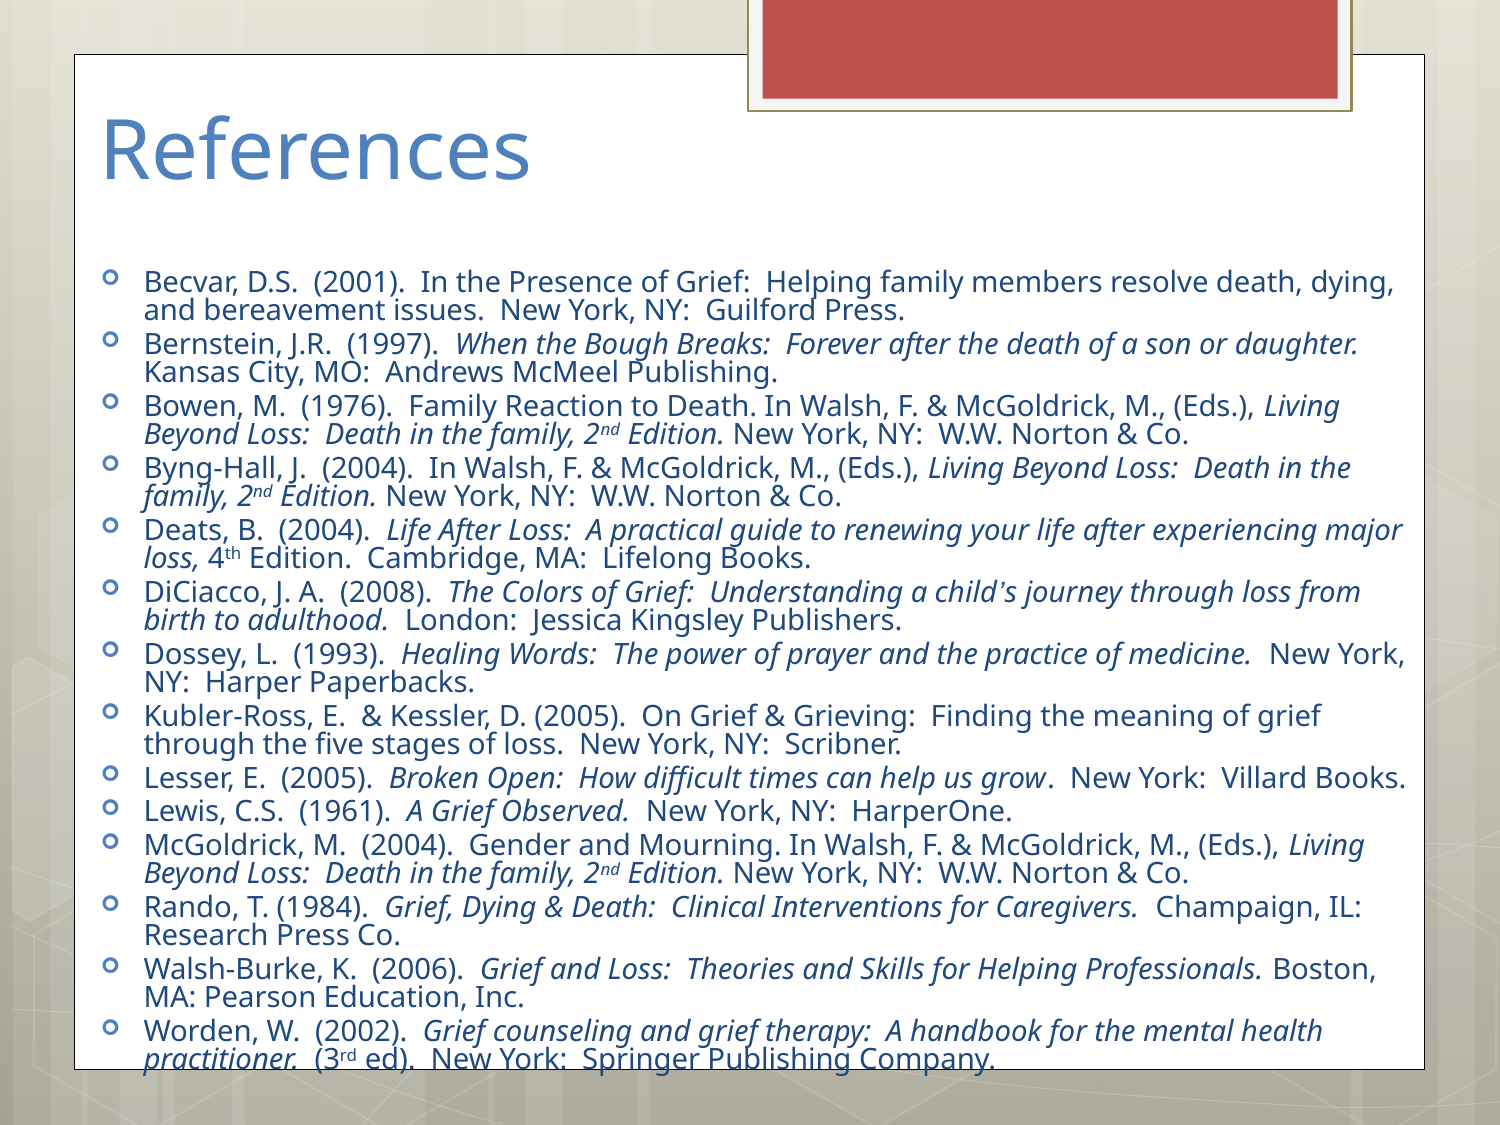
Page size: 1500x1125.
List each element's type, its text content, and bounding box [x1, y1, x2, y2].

list Becvar, D.S. (2001). In the Presence of Grief: Helping family members resolve death, dying, and bereavement issues. New York, NY: Guilford Press. Bernstein, J.R. (1997). When the Bough Breaks: Forever after the death of a son or daughter. Kansas City, MO: Andrews McMeel Publishing. Bowen, M. (1976). Family Reaction to Death. In Walsh, F. & McGoldrick, M., (Eds.), Living Beyond Loss: Death in the family, 2nd Edition. New York, NY: W.W. Norton & Co. Byng-Hall, J. (2004). In Walsh, F. & McGoldrick, M., (Eds.), Living Beyond Loss: Death in the family, 2nd Edition. New York, NY: W.W. Norton & Co. Deats, B. (2004). Life After Loss: A practical guide to renewing your life after experiencing major loss, 4th Edition. Cambridge, MA: Lifelong Books. DiCiacco, J. A. (2008). The Colors of Grief: Understanding a child’s journey through loss from birth to adulthood. London: Jessica Kingsley Publishers. Dossey, L. (1993). Healing Words: The power of prayer and the practice of medicine. New York, NY: Harper Paperbacks. Kubler-Ross, E. & Kessler, D. (2005). On Grief & Grieving: Finding the meaning of grief through the five stages of loss. New York, NY: Scribner. Lesser, E. (2005). Broken Open: How difficult times can help us grow. New York: Villard Books. Lewis, C.S. (1961). A Grief Observed. New York, NY: HarperOne. McGoldrick, M. (2004). Gender and Mourning. In Walsh, F. & McGoldrick, M., (Eds.), Living Beyond Loss: Death in the family, 2nd Edition. New York, NY: W.W. Norton & Co. Rando, T. (1984). Grief, Dying & Death: Clinical Interventions for Caregivers. Champaign, IL: Research Press Co. Walsh-Burke, K. (2006). Grief and Loss: Theories and Skills for Helping Professionals. Boston, MA: Pearson Education, Inc. Worden, W. (2002). Grief counseling and grief therapy: A handbook for the mental health practitioner. (3rd ed). New York: Springer Publishing Company. [75, 262, 1425, 1100]
title References [84, 16, 1435, 204]
